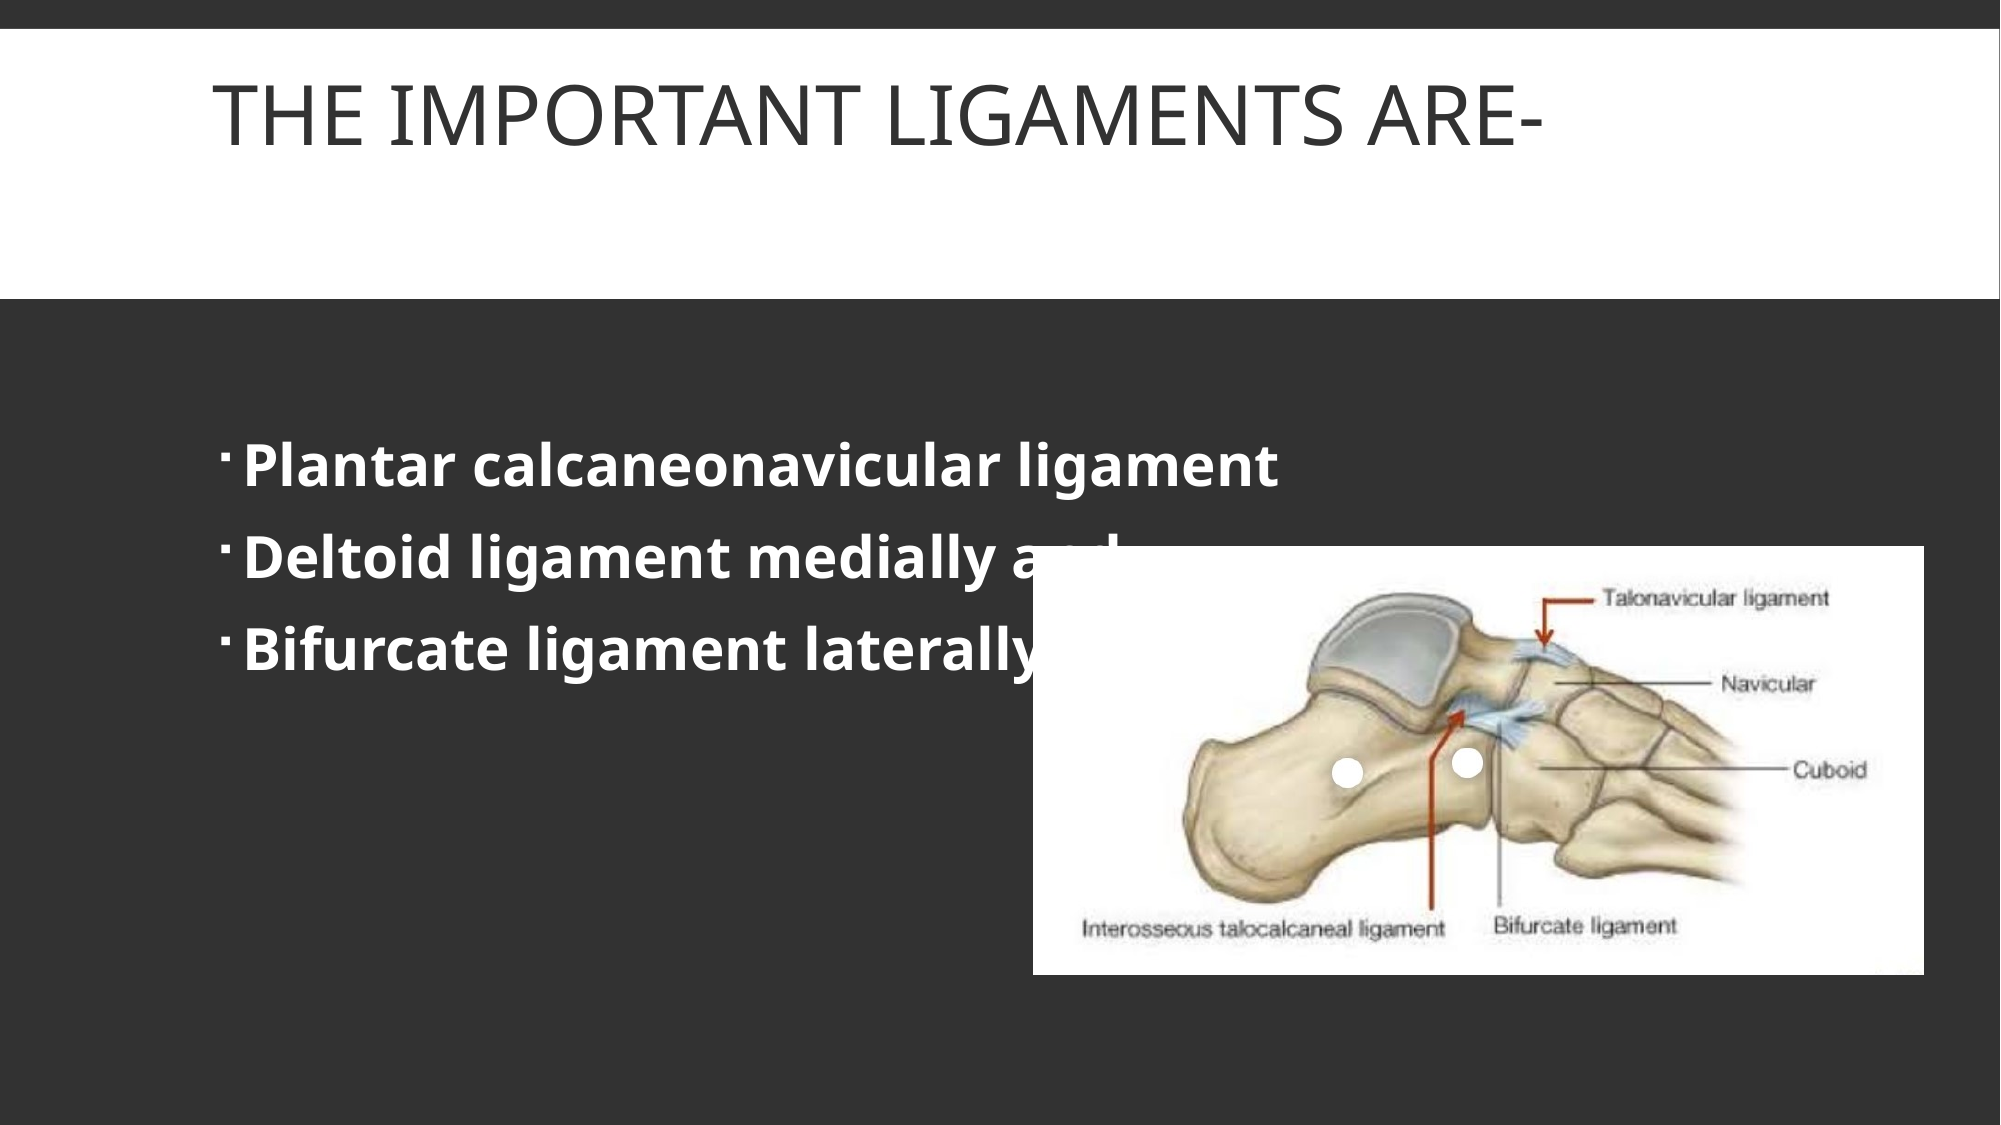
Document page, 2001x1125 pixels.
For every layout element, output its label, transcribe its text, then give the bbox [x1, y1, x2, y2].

picture [1033, 546, 1924, 976]
title The important ligaments are- [197, 46, 1803, 295]
list Plantar calcaneonavicular ligament Deltoid ligament medially and Bifurcate ligament laterally [197, 329, 1803, 1020]
